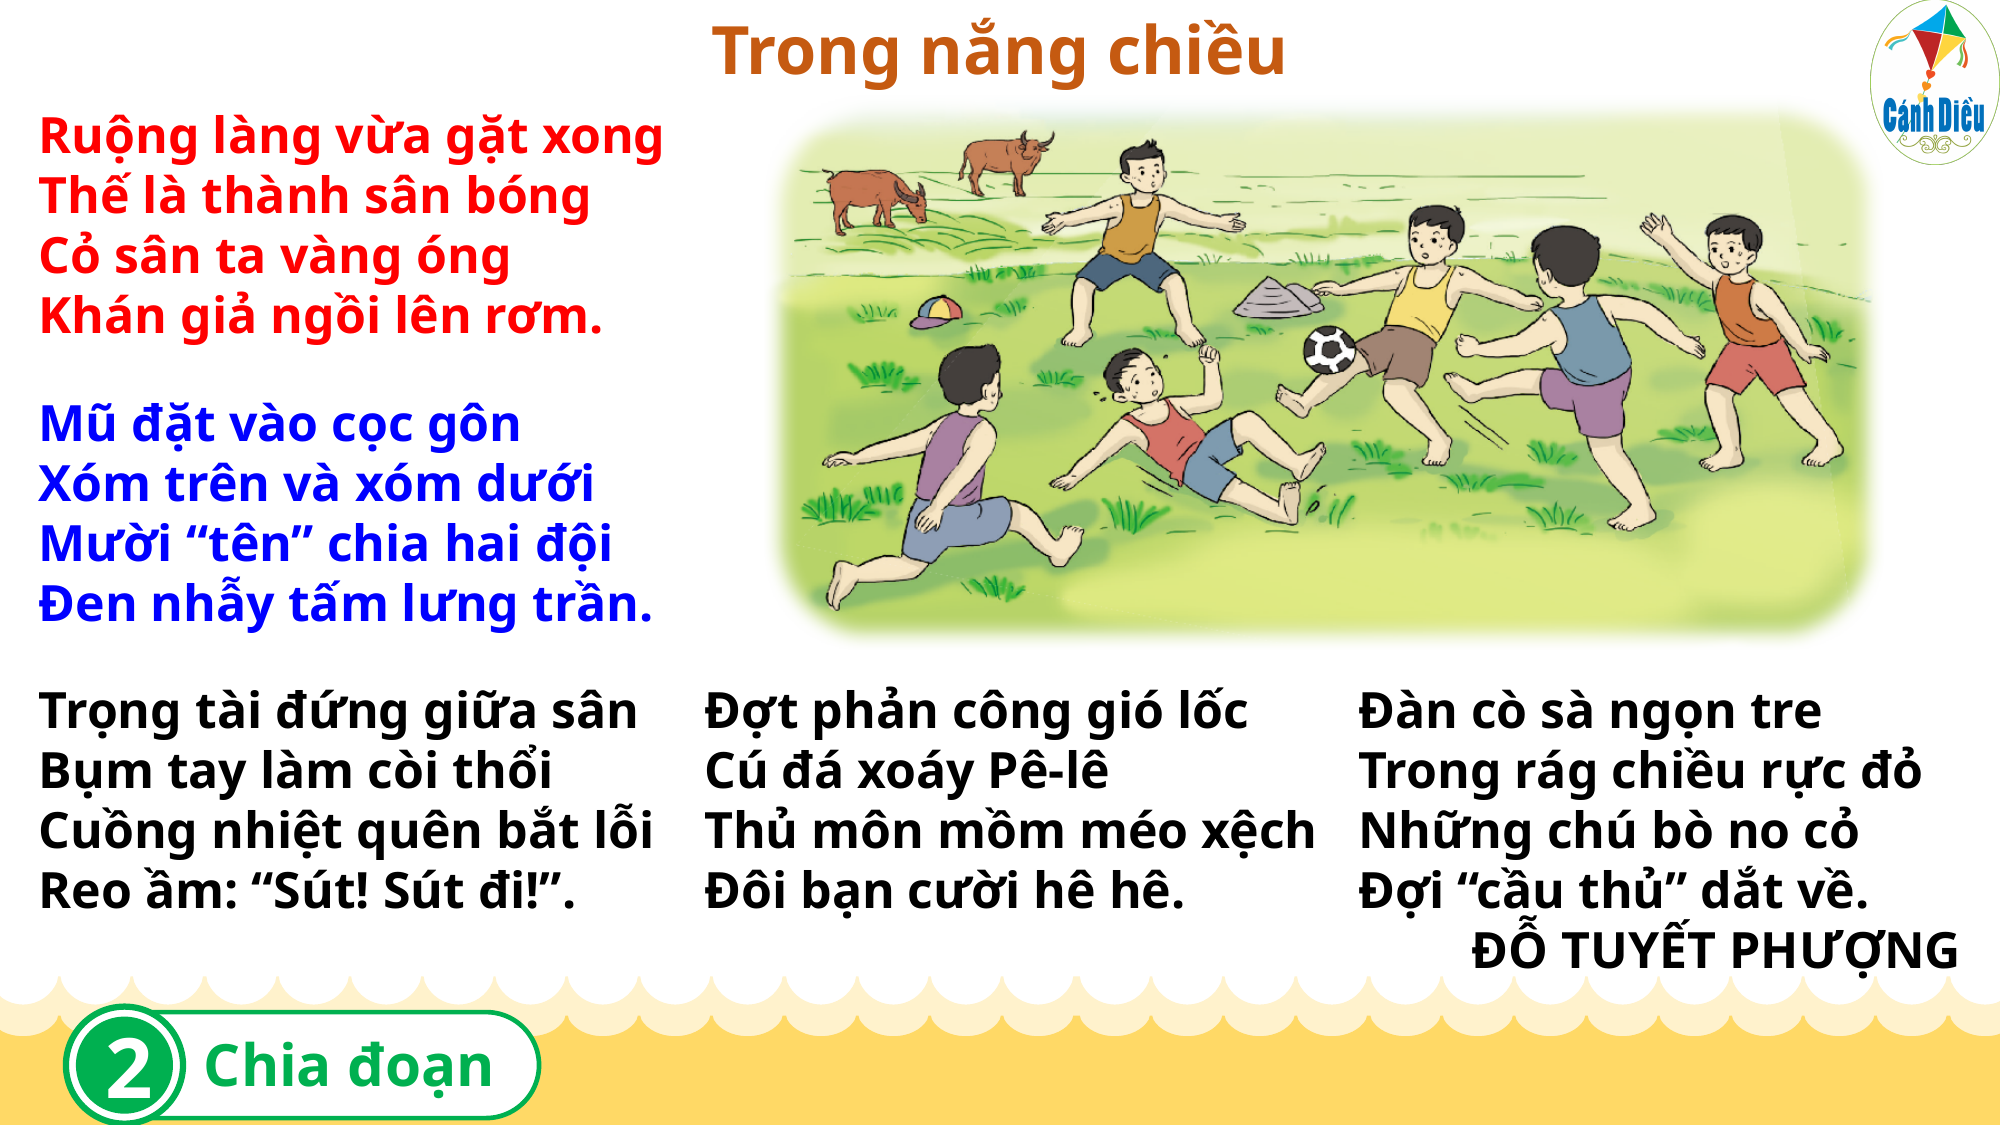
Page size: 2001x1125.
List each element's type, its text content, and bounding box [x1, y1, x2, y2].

text_box Đợt phản công gió lốc Cú đá xoáy Pê-lê Thủ môn mồm méo xệch Đôi bạn cười hê hê. [689, 671, 1343, 927]
text_box Ruộng làng vừa gặt xong Thế là thành sân bóng Cỏ sân ta vàng óng Khán giả ngồi lên rơm. [23, 95, 735, 351]
picture [763, 0, 2000, 651]
text_box Mũ đặt vào cọc gôn Xóm trên và xóm dưới Mười “tên” chia hai đội Đen nhẫy tấm lưng trần. [23, 383, 718, 639]
text_box Đàn cò sà ngọn tre Trong rág chiều rực đỏ Những chú bò no cỏ Đợi “cầu thủ” dắt về. ĐỖ TUYẾT PHƯỢNG [1343, 671, 1976, 987]
text_box Trọng tài đứng giữa sân Bụm tay làm còi thổi Cuồng nhiệt quên bắt lỗi Reo ầm: “Sút! Sút đi!”. [24, 671, 689, 927]
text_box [65, 1006, 540, 1124]
text_box Trong nắng chiều [224, 0, 1776, 95]
